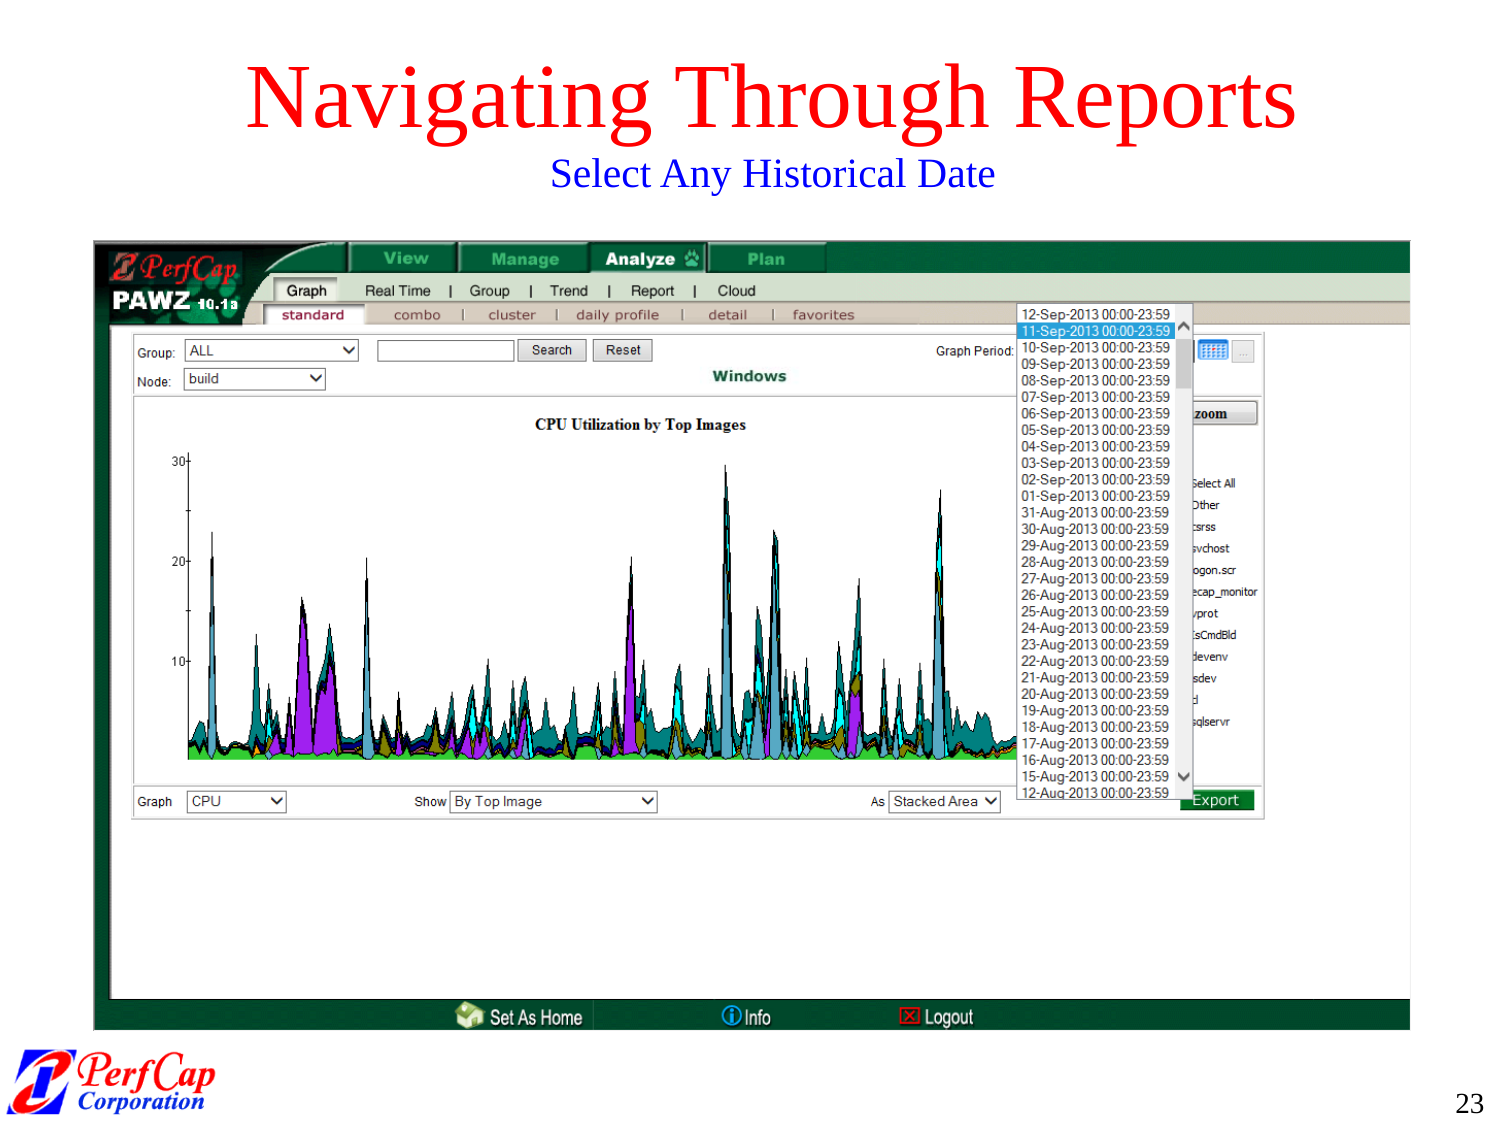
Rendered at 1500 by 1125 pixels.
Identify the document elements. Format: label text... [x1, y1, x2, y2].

picture [92, 240, 1413, 1033]
title Navigating Through Reports Select Any Historical Date [135, 37, 1411, 195]
picture [0, 1041, 222, 1125]
slide_number 23 [1187, 1077, 1500, 1125]
